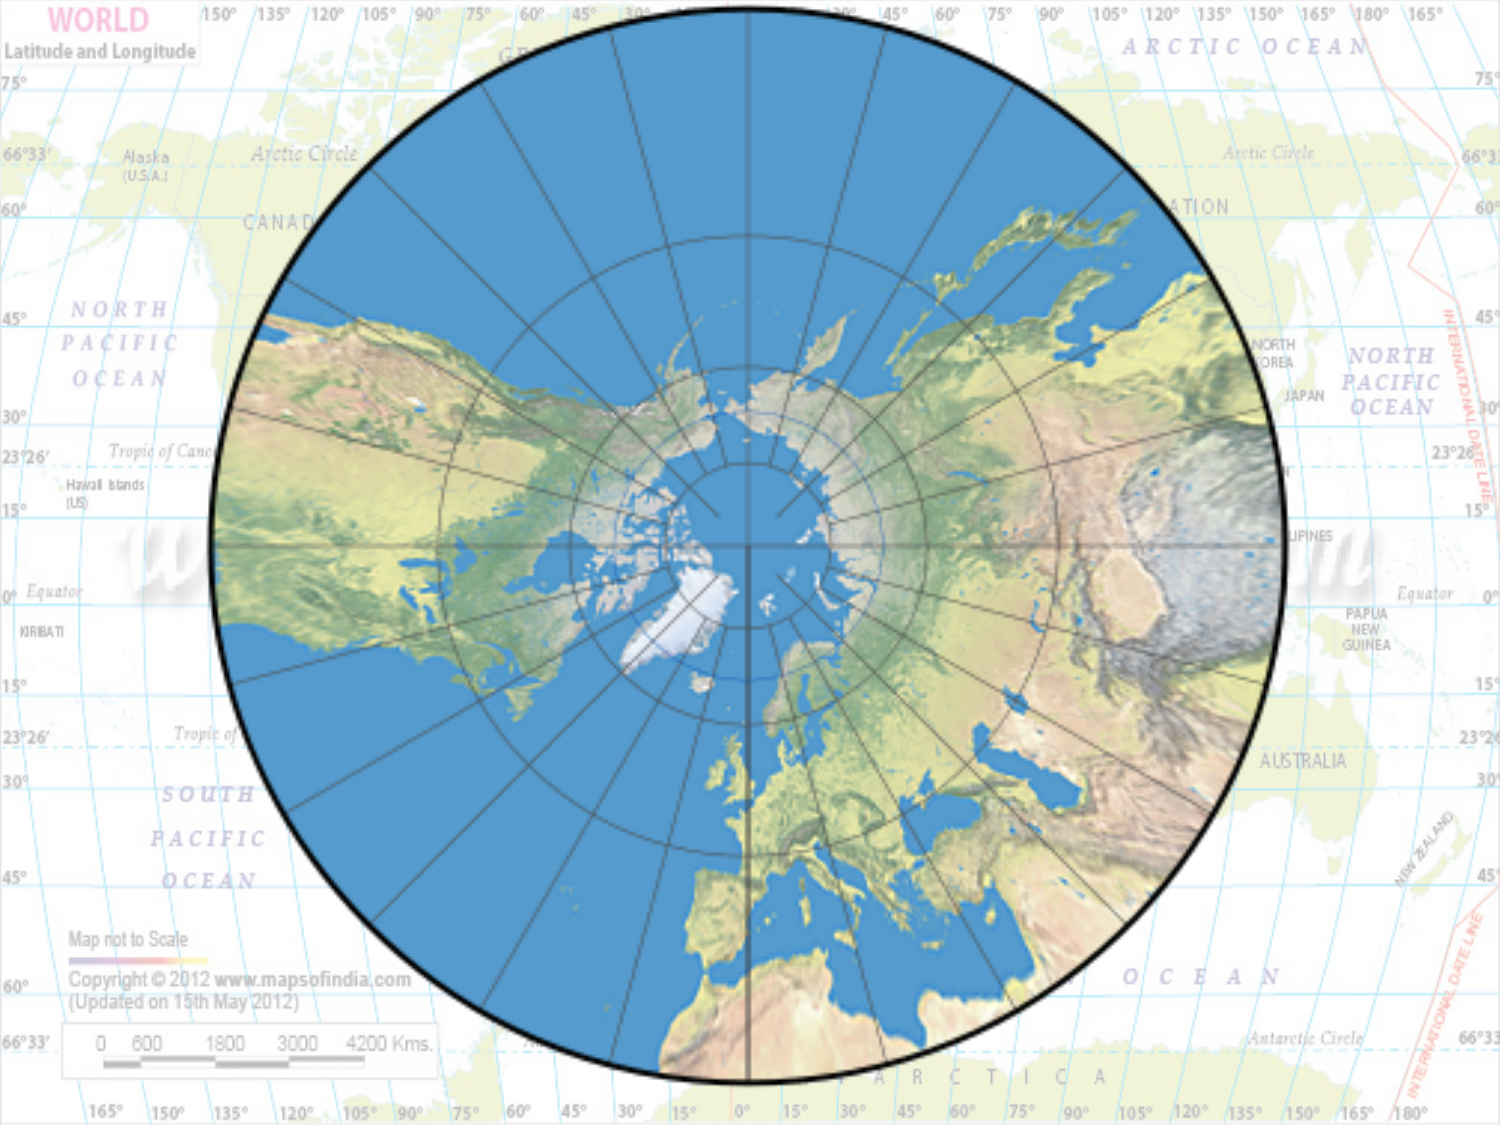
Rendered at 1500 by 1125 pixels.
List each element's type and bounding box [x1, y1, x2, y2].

list [201, 0, 1297, 1096]
